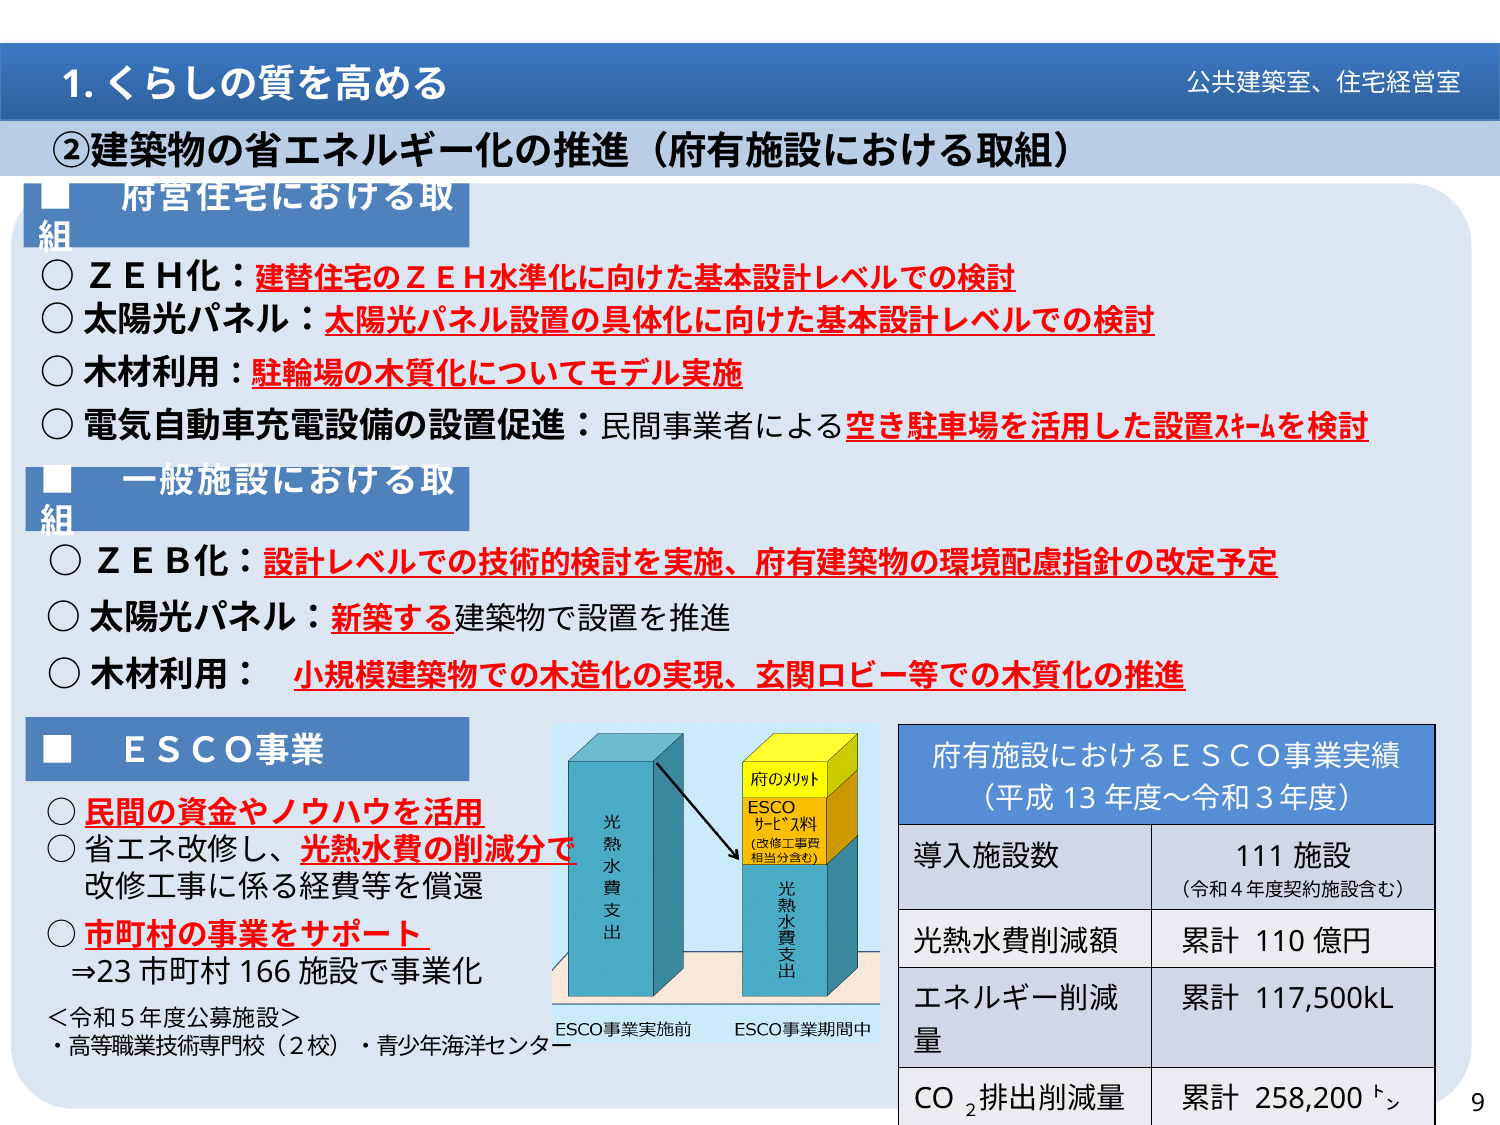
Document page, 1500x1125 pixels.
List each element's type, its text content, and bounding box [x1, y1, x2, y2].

table_cell 導入施設数 [899, 825, 1151, 909]
text_box ■ 一般施設における取組 [23, 465, 471, 533]
table_cell エネルギー削減量 [899, 968, 1151, 1067]
text_box ○太陽光パネル：新築する建築物で設置を推進 [32, 587, 994, 644]
text_box ②建築物の省エネルギー化の推進（府有施設における取組） [0, 121, 1500, 176]
text_box ○ＺＥＨ化：建替住宅のＺＥＨ水準化に向けた基本設計レベルでの検討 ○太陽光パネル：太陽光パネル設置の具体化に向けた基本設計レベルでの検討 ○木材利用：駐輪場の木質化についてモデル実施 ○電気自動車充電設備の設置促進：民間事業者による空き駐車場を活用した設置ｽｷｰﾑを検討 [25, 228, 1458, 452]
table_cell 累計 258,200㌧ [1152, 1068, 1434, 1125]
picture [551, 722, 881, 1043]
text_box ○木材利用： 小規模建築物での木造化の実現、玄関ロビー等での木質化の推進 [33, 644, 1439, 701]
table_header 府有施設におけるＥＳＣＯ事業実績 （平成13年度～令和３年度） [899, 725, 1434, 824]
text_box ○ＺＥＢ化：設計レベルでの技術的検討を実施、府有建築物の環境配慮指針の改定予定 [33, 531, 1472, 588]
text_box 1.くらしの質を高める [0, 43, 1500, 121]
text_box ■ ＥＳＣＯ事業 [23, 715, 471, 783]
table_cell 累計 117,500kL [1152, 968, 1434, 1067]
text_box 公共建築室、住宅経営室 [1003, 59, 1477, 104]
slide_number 9 [1399, 1082, 1500, 1125]
table_cell 累計 110億円 [1152, 910, 1434, 967]
table_cell CO２排出削減量 [899, 1068, 1151, 1125]
table_cell 光熱水費削減額 [899, 910, 1151, 967]
text_box [8, 181, 1474, 1111]
table_cell 111施設 （令和４年度契約施設含む） [1152, 825, 1434, 909]
text_box ■ 府営住宅における取組 [22, 181, 471, 250]
text_box ○民間の資金やノウハウを活用 ○省エネ改修し、光熱水費の削減分で 改修工事に係る経費等を償還 ○市町村の事業をサポート ⇒23市町村166施設で事業化 ＜令和５年度公募施設＞ ・高等職業技術専門校（２校） ・青少年海洋センター [32, 785, 597, 1067]
